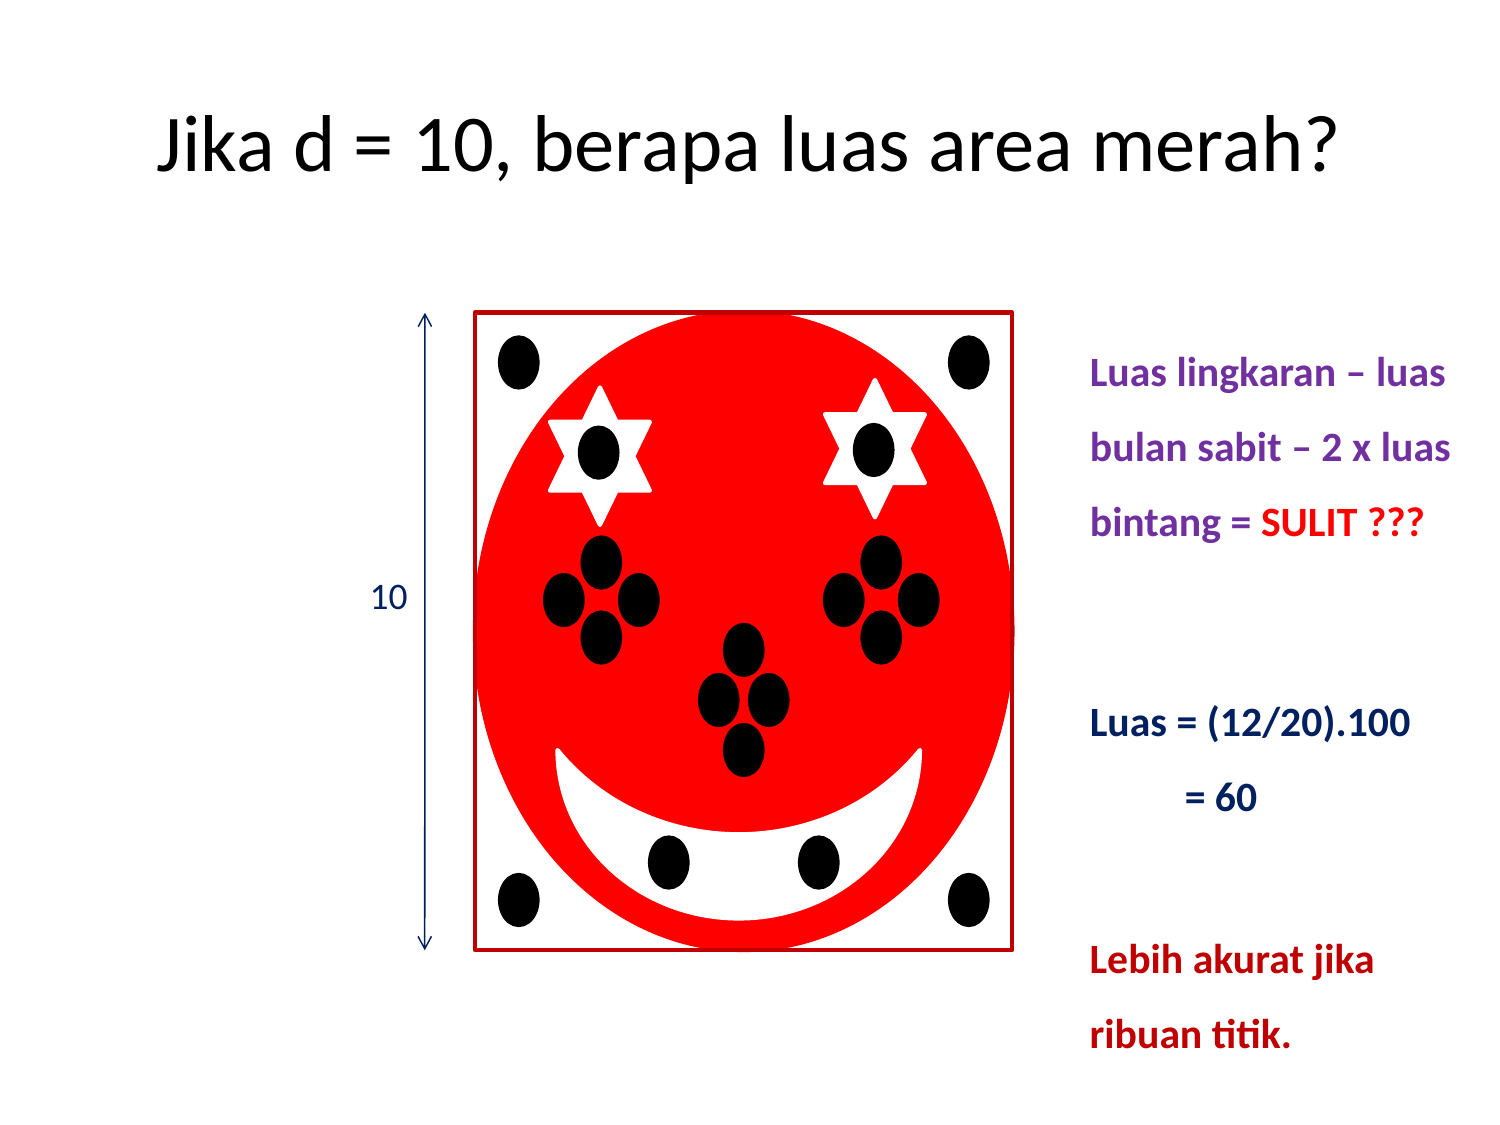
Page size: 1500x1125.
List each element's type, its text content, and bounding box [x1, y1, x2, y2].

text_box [352, 312, 426, 951]
text_box Lebih akurat jika ribuan titik. [1074, 899, 1463, 1065]
text_box [722, 722, 765, 778]
text_box [497, 872, 540, 928]
text_box [722, 622, 765, 678]
text_box [860, 610, 903, 665]
text_box [580, 535, 623, 590]
text_box [497, 335, 540, 390]
text_box [548, 385, 652, 528]
text_box [555, 748, 923, 921]
text_box [897, 572, 940, 628]
text_box [647, 835, 690, 890]
text_box [860, 535, 903, 590]
text_box [947, 335, 990, 390]
text_box [797, 835, 840, 890]
text_box Luas lingkaran – luas bulan sabit – 2 x luas bintang = SULIT ??? [1074, 312, 1475, 553]
text_box [577, 425, 620, 480]
text_box [822, 572, 865, 628]
text_box [473, 310, 1014, 952]
title Jika d = 10, berapa luas area merah? [74, 44, 1426, 233]
text_box [580, 610, 623, 665]
text_box [542, 572, 585, 628]
text_box [747, 672, 790, 728]
text_box [947, 872, 990, 928]
text_box Luas = (12/20).100 = 60 [1074, 662, 1475, 828]
text_box [852, 422, 895, 478]
text_box [823, 377, 927, 520]
text_box [617, 572, 660, 628]
text_box [697, 672, 740, 728]
